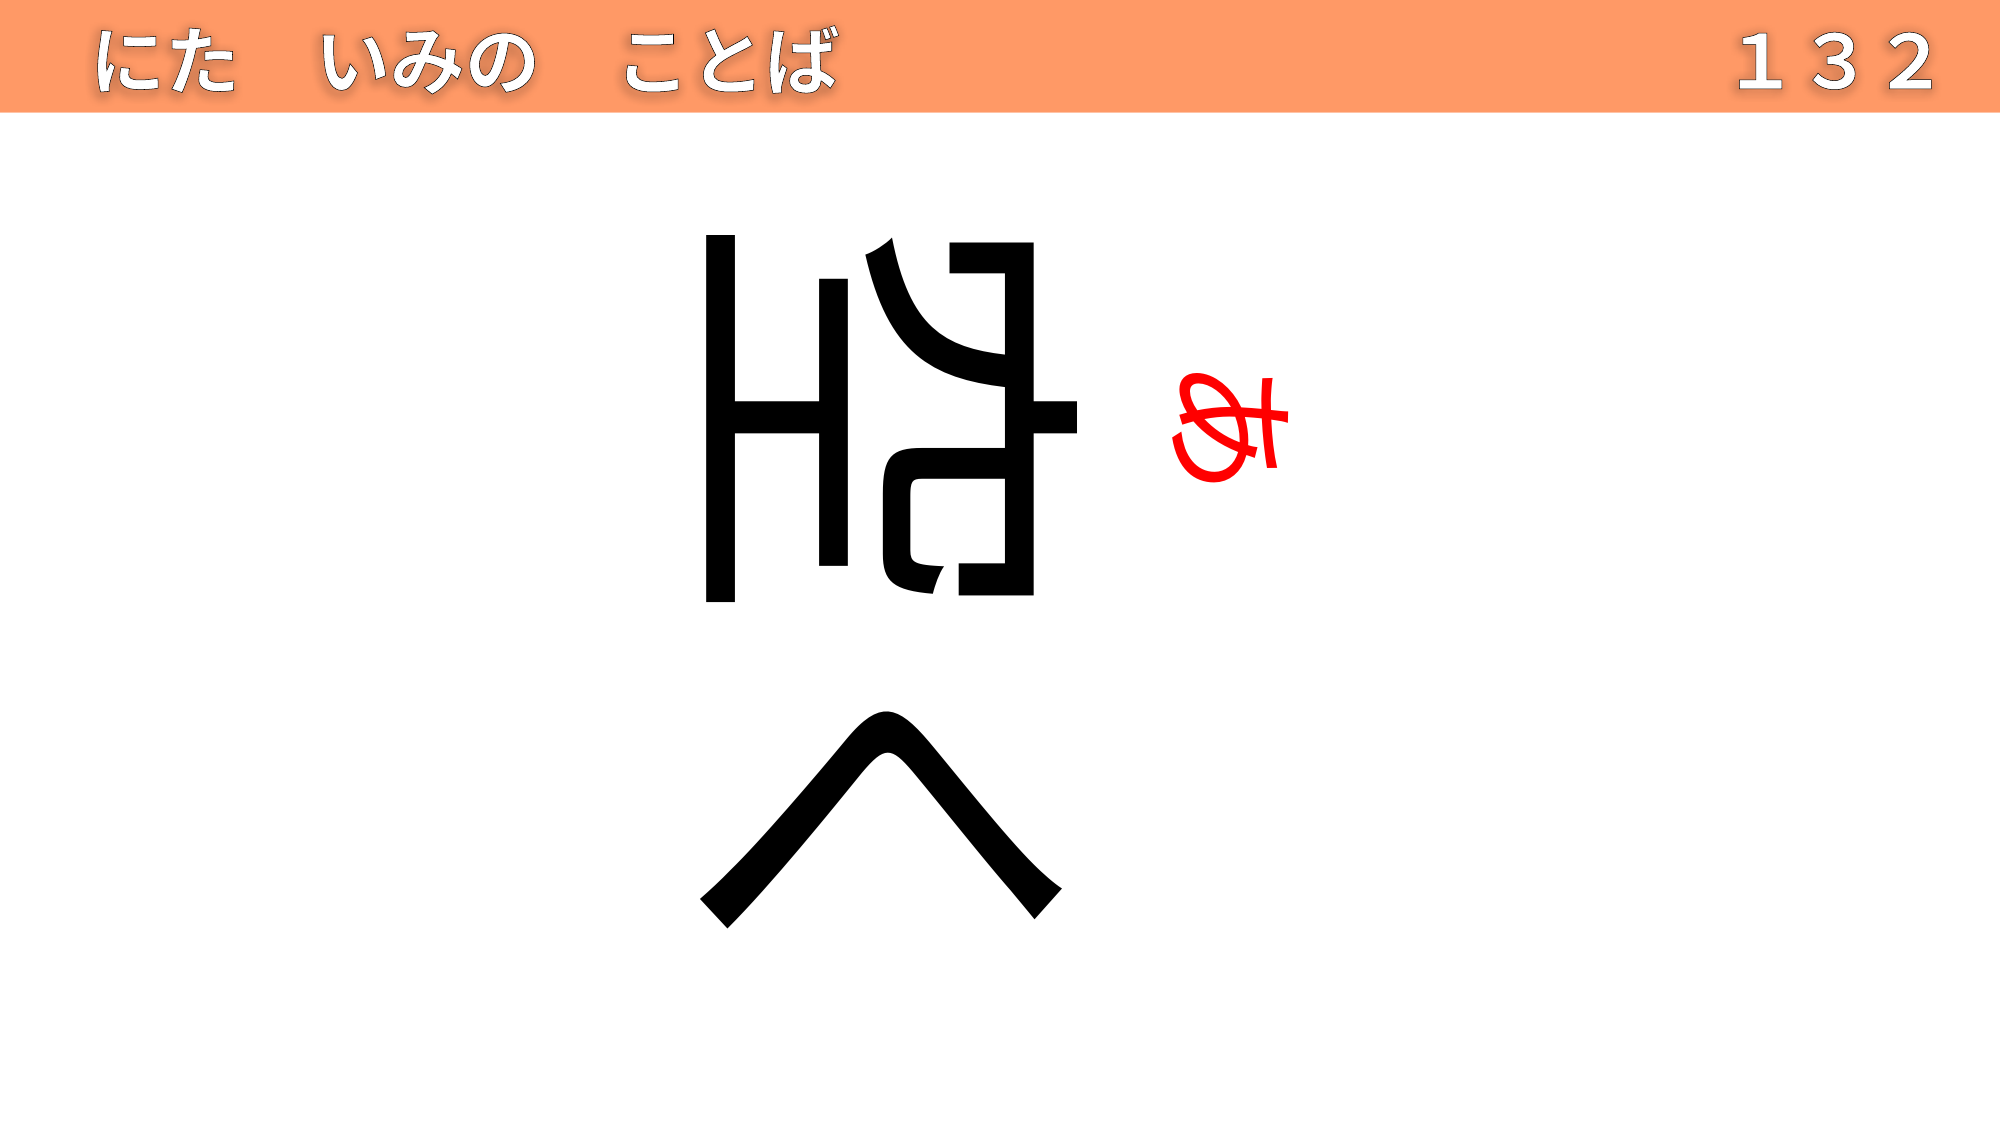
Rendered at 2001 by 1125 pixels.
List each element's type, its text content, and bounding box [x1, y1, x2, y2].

text_box 空く [616, 195, 1152, 1125]
text_box [0, 0, 2000, 113]
text_box １３２ [1707, 6, 1963, 112]
text_box にた いみの ことば [75, 6, 1398, 112]
text_box あ [1152, 343, 1325, 498]
